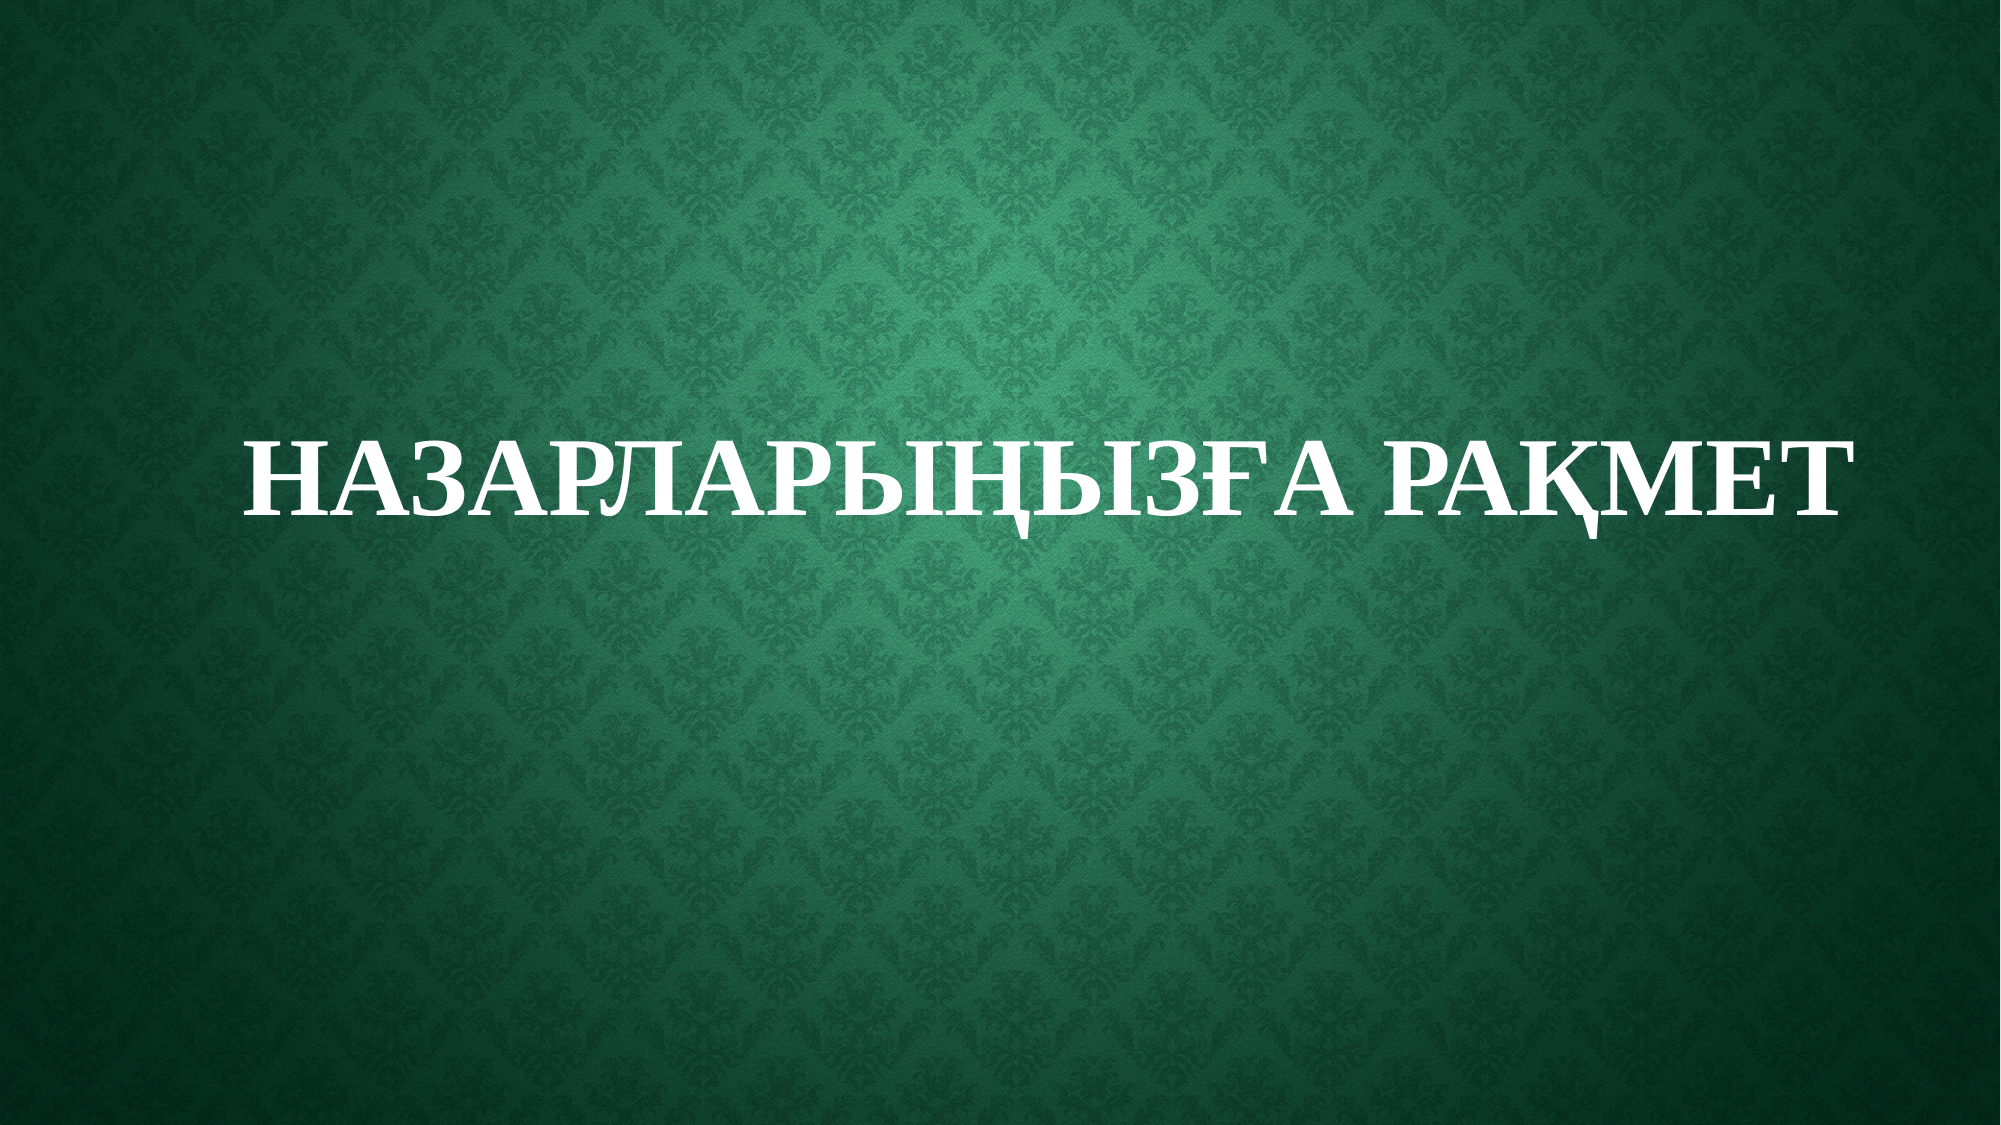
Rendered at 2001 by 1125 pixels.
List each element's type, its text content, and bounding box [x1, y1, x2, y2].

title Назарларыңызға рақмет [200, 369, 1900, 588]
